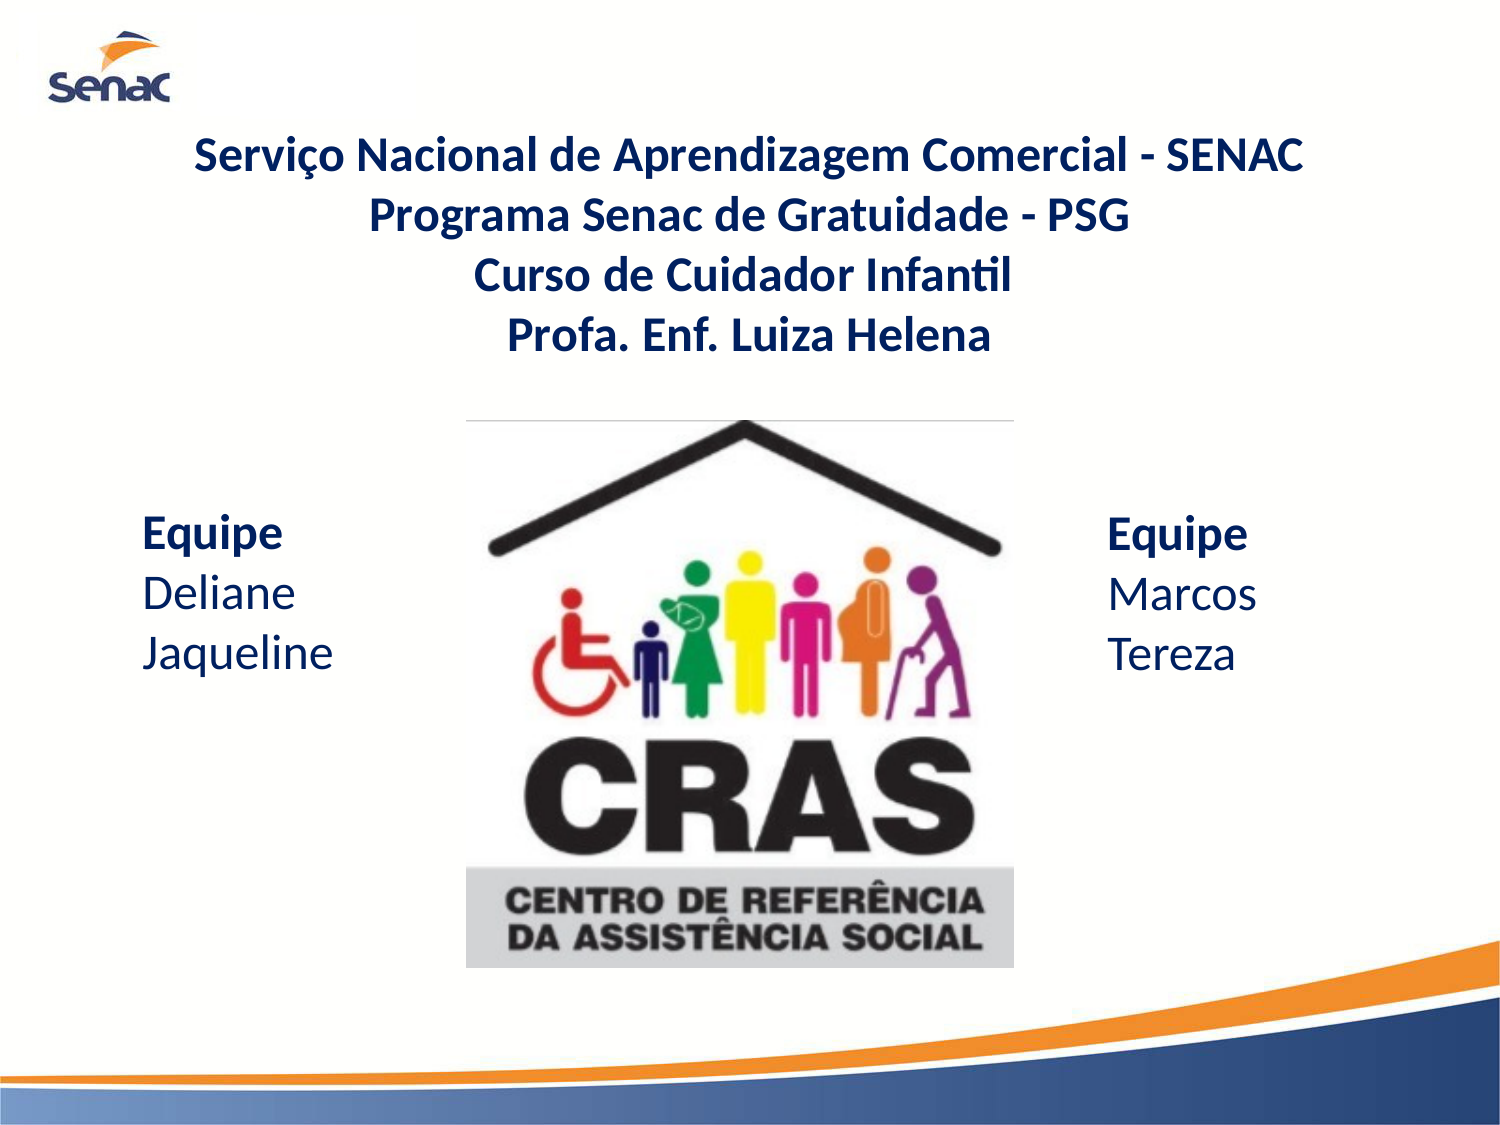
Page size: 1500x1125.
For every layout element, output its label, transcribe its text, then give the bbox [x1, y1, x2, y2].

picture [0, 0, 1500, 1125]
text_box Serviço Nacional de Aprendizagem Comercial - SENAC Programa Senac de Gratuidade - PSG Curso de Cuidador Infantil Profa. Enf. Luiza Helena [76, 113, 1423, 369]
text_box Equipe Marcos Tereza [1092, 432, 1388, 748]
text_box Equipe Deliane Jaqueline [127, 432, 388, 748]
